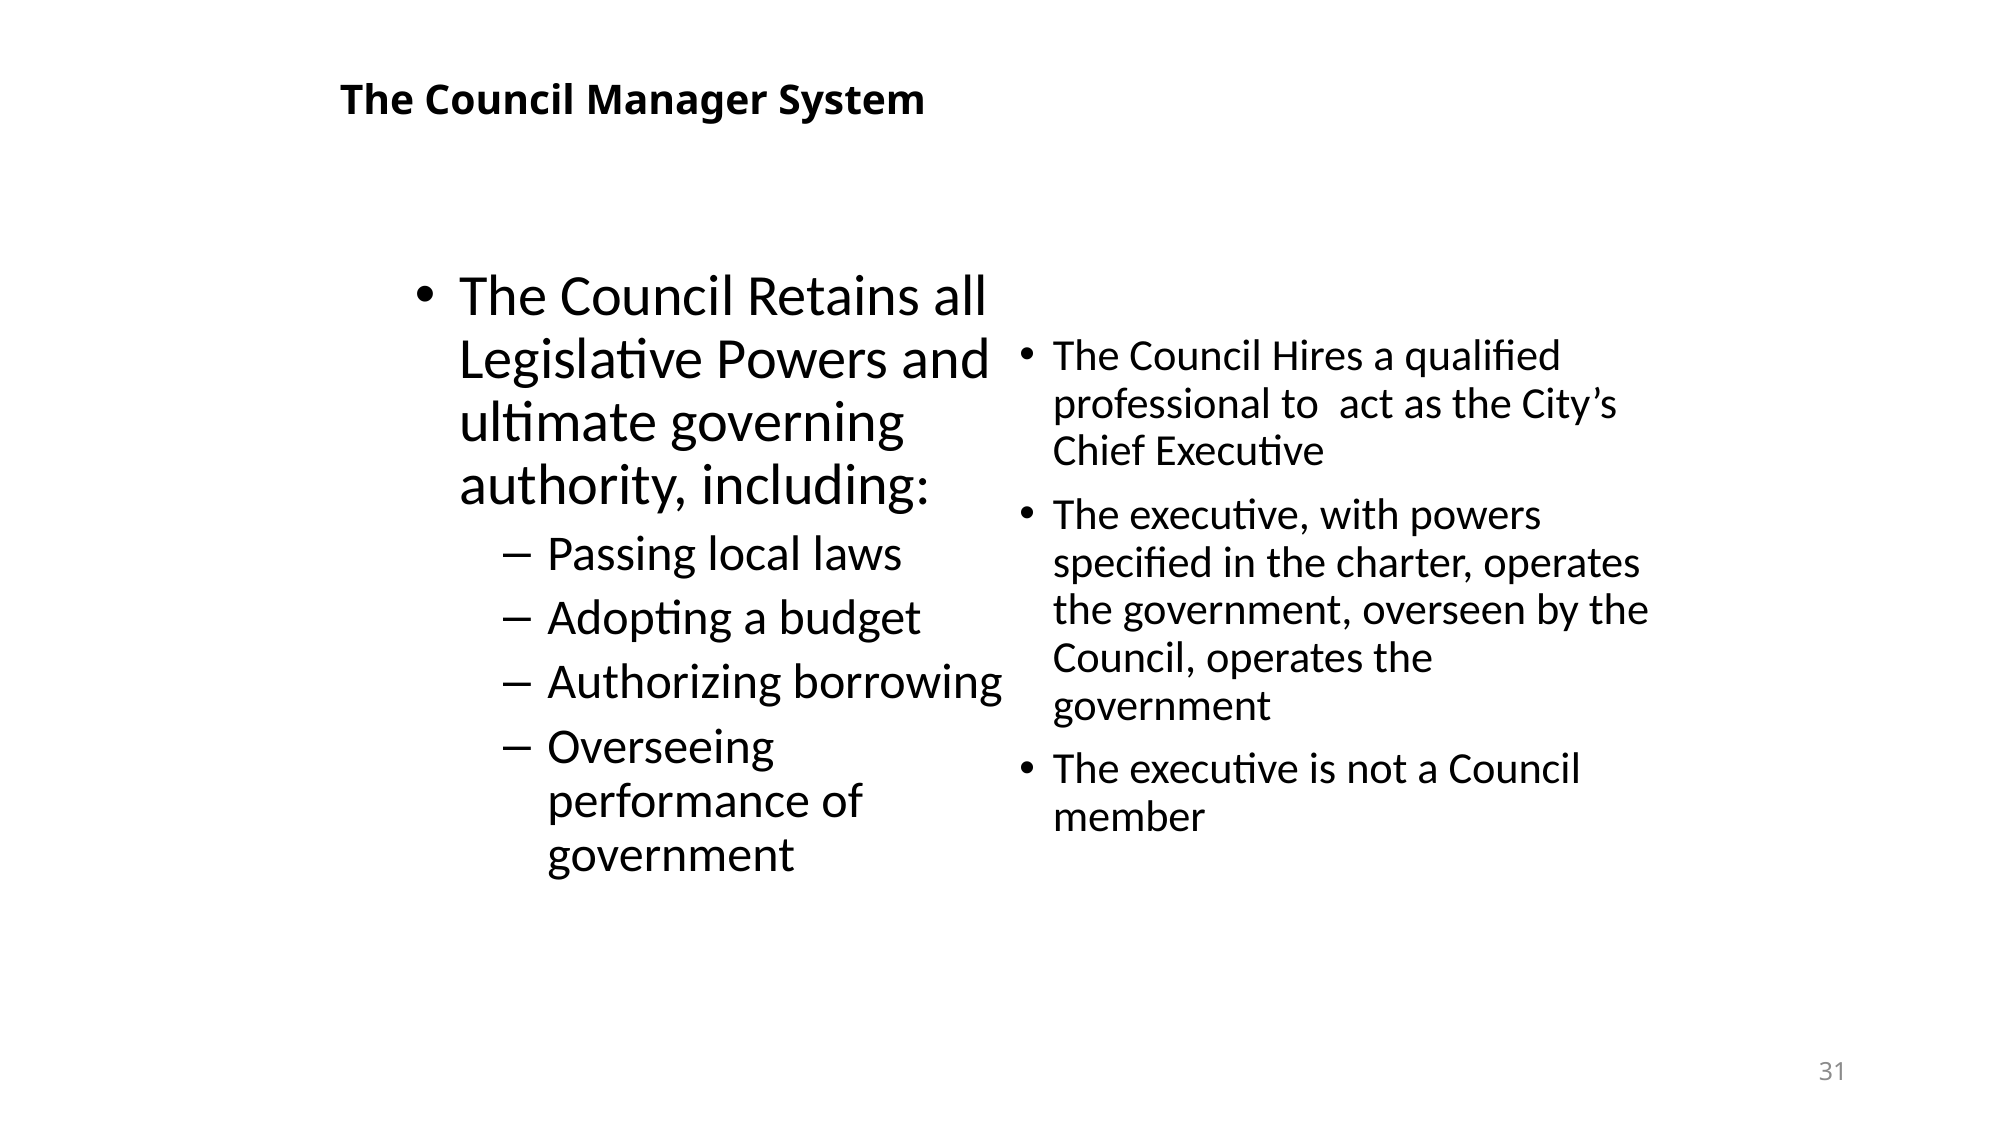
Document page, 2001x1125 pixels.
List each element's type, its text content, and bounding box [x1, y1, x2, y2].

slide_number 31 [1412, 1042, 1863, 1103]
list The Council Retains all Legislative Powers and ultimate governing authority, including: Passing local laws Adopting a budget Authorizing borrowing Overseeing performance of government [399, 257, 1063, 926]
list The Council Hires a qualified professional to act as the City’s Chief Executive The executive, with powers specified in the charter, operates the government, overseen by the Council, operates the government The executive is not a Council member [1004, 324, 1667, 851]
title The Council Manager System [324, 72, 1675, 180]
